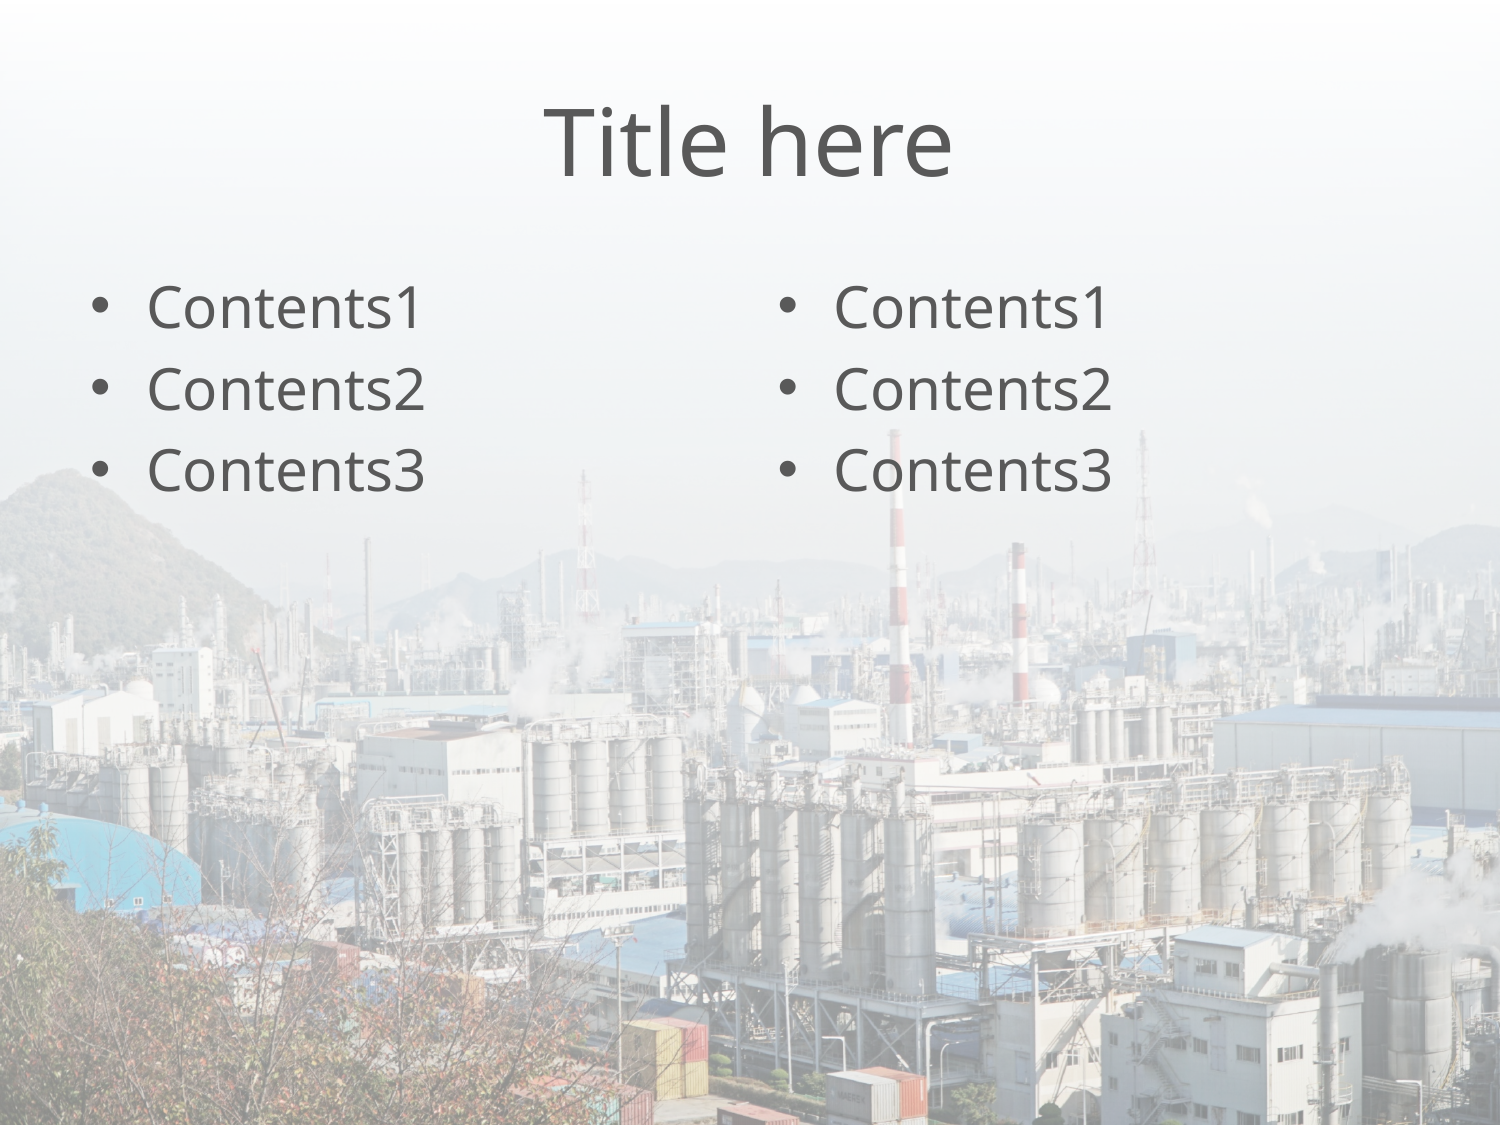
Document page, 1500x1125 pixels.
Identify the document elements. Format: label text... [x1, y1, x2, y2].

title Title here [75, 45, 1425, 233]
list Contents1 Contents2 Contents3 [762, 262, 1425, 1005]
text_box [0, 0, 1500, 1125]
list Contents1 Contents2 Contents3 [75, 262, 738, 1005]
